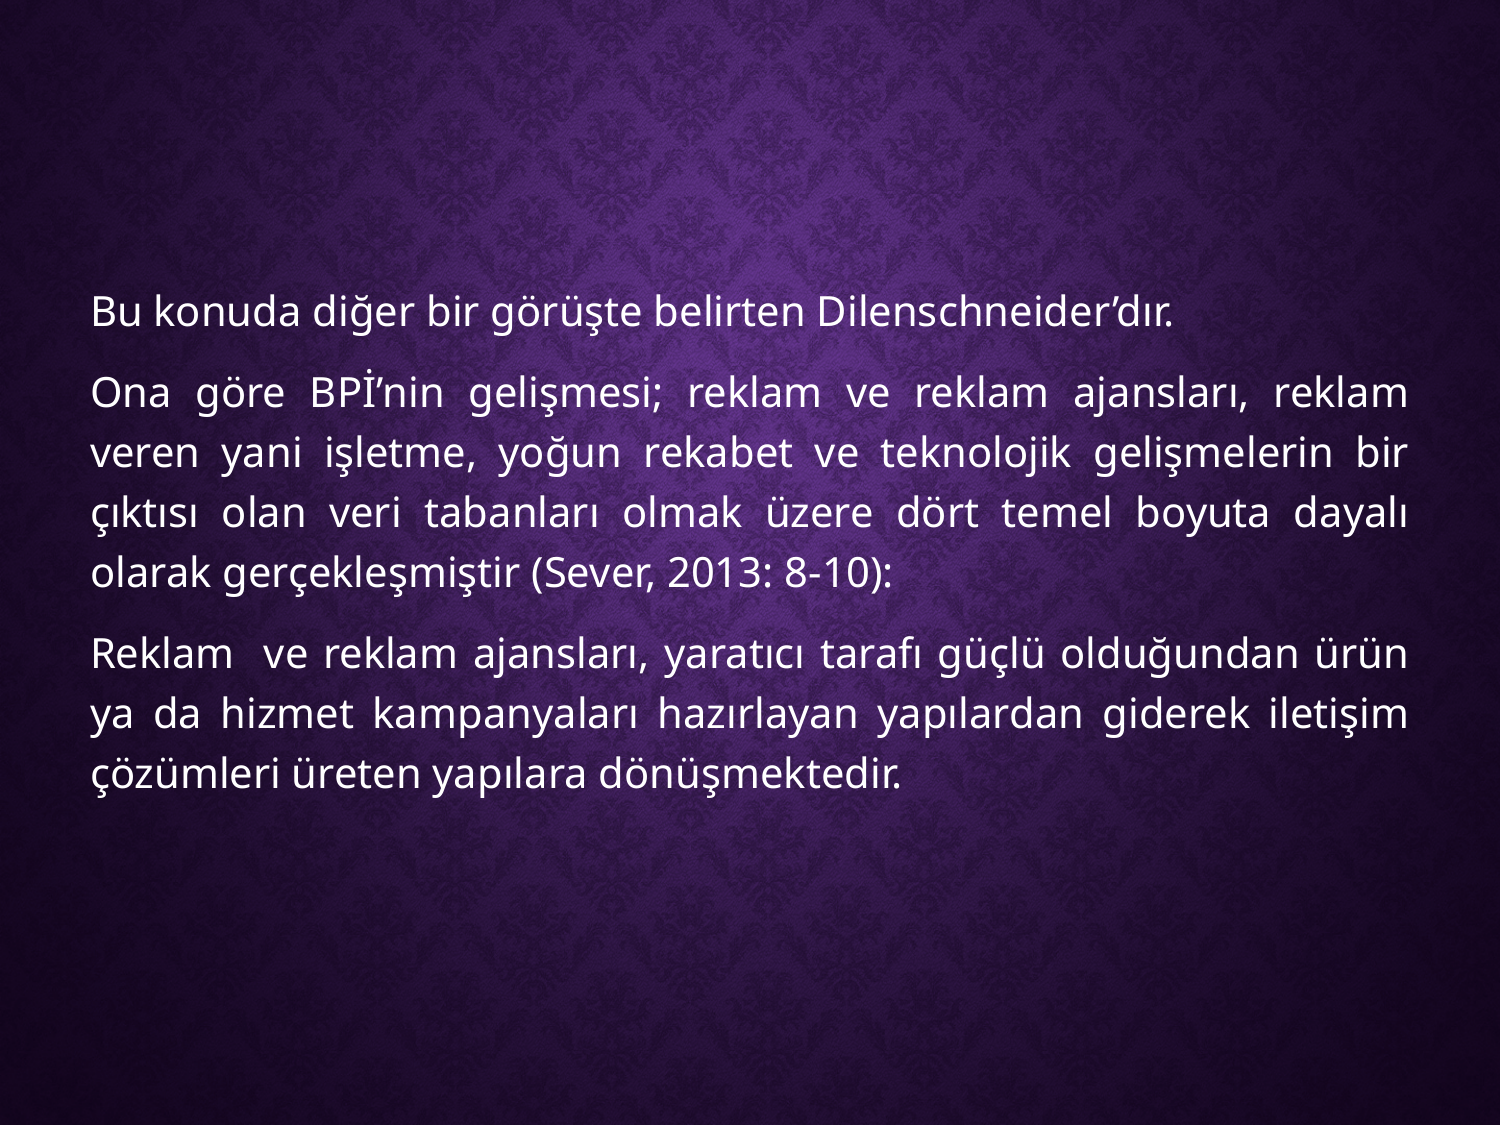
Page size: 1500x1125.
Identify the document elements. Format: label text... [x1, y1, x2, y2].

list Bu konuda diğer bir görüşte belirten Dilenschneider’dır. Ona göre BPİ’nin gelişmesi; reklam ve reklam ajansları, reklam veren yani işletme, yoğun rekabet ve teknolojik gelişmelerin bir çıktısı olan veri tabanları olmak üzere dört temel boyuta dayalı olarak gerçekleşmiştir (Sever, 2013: 8-10): Reklam ve reklam ajansları, yaratıcı tarafı güçlü olduğundan ürün ya da hizmet kampanyaları hazırlayan yapılardan giderek iletişim çözümleri üreten yapılara dönüşmektedir. [75, 267, 1425, 1005]
